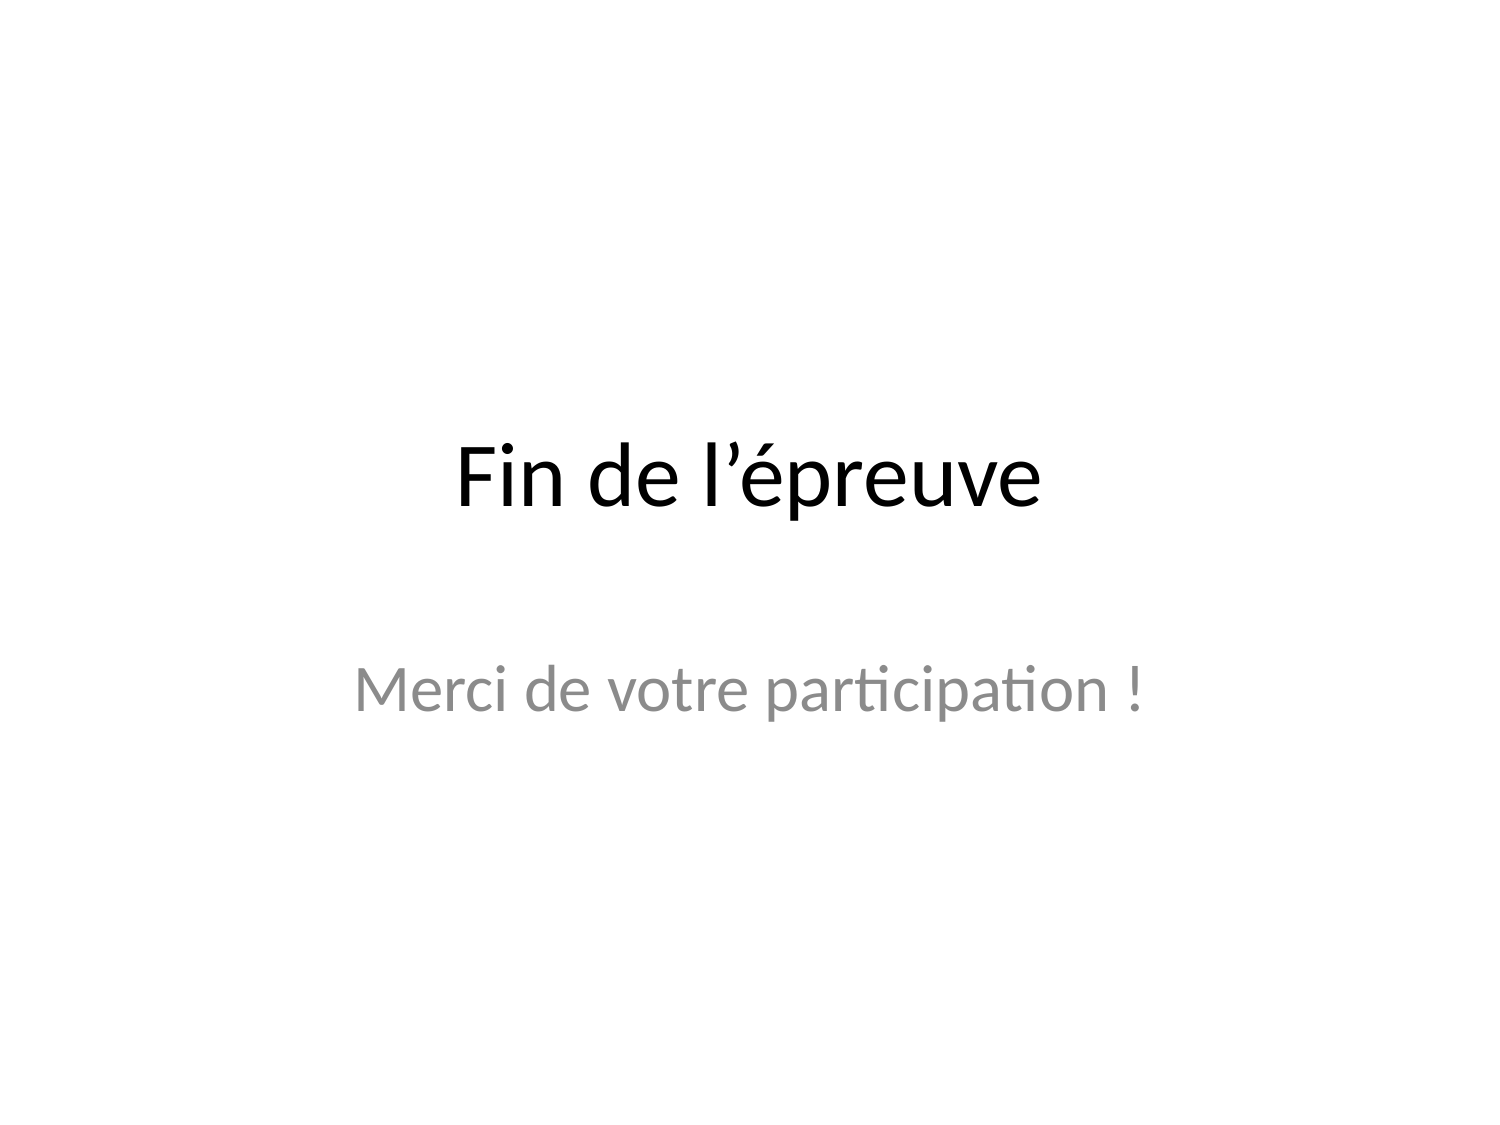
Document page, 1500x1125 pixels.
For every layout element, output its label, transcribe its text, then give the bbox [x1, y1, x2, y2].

subtitle Merci de votre participation ! [225, 637, 1275, 925]
title Fin de l’épreuve [112, 349, 1388, 591]
